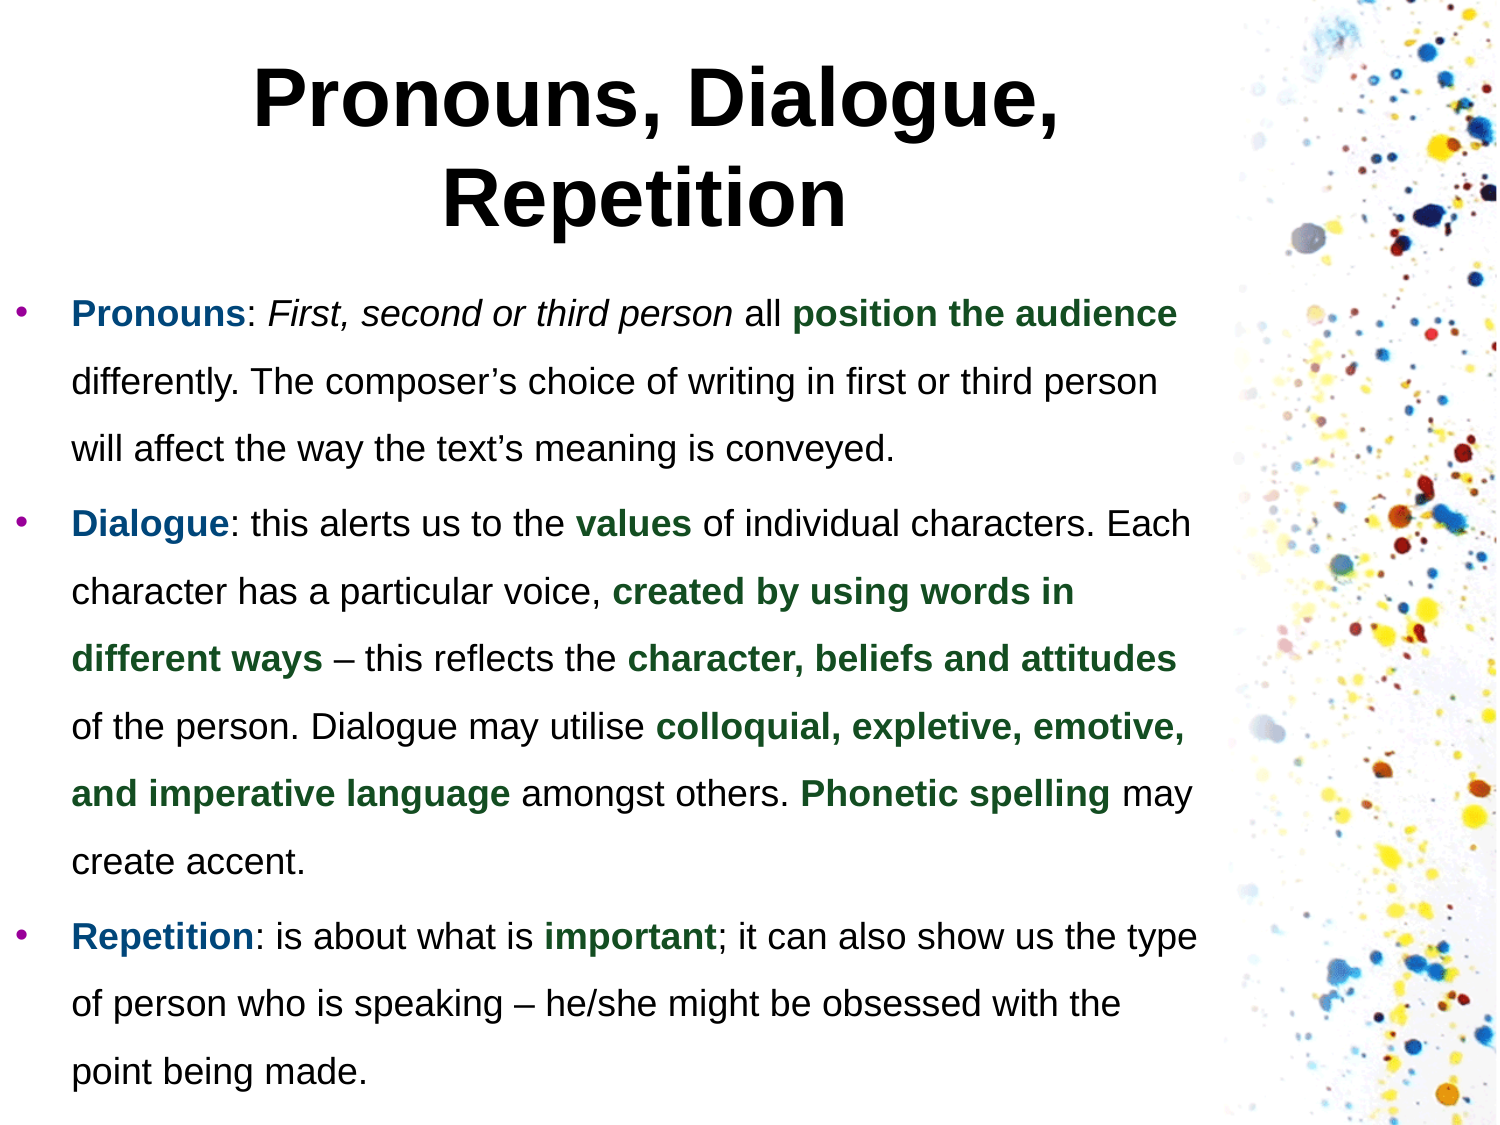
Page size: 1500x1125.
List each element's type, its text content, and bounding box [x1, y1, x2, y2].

list Pronouns: First, second or third person all position the audience differently. The composer’s choice of writing in first or third person will affect the way the text’s meaning is conveyed. Dialogue: this alerts us to the values of individual characters. Each character has a particular voice, created by using words in different ways – this reflects the character, beliefs and attitudes of the person. Dialogue may utilise colloquial, expletive, emotive, and imperative language amongst others. Phonetic spelling may create accent. Repetition: is about what is important; it can also show us the type of person who is speaking – he/she might be obsessed with the point being made. [0, 259, 1216, 1065]
picture [0, 0, 1497, 1125]
title Pronouns, Dialogue, Repetition [75, 42, 1216, 244]
